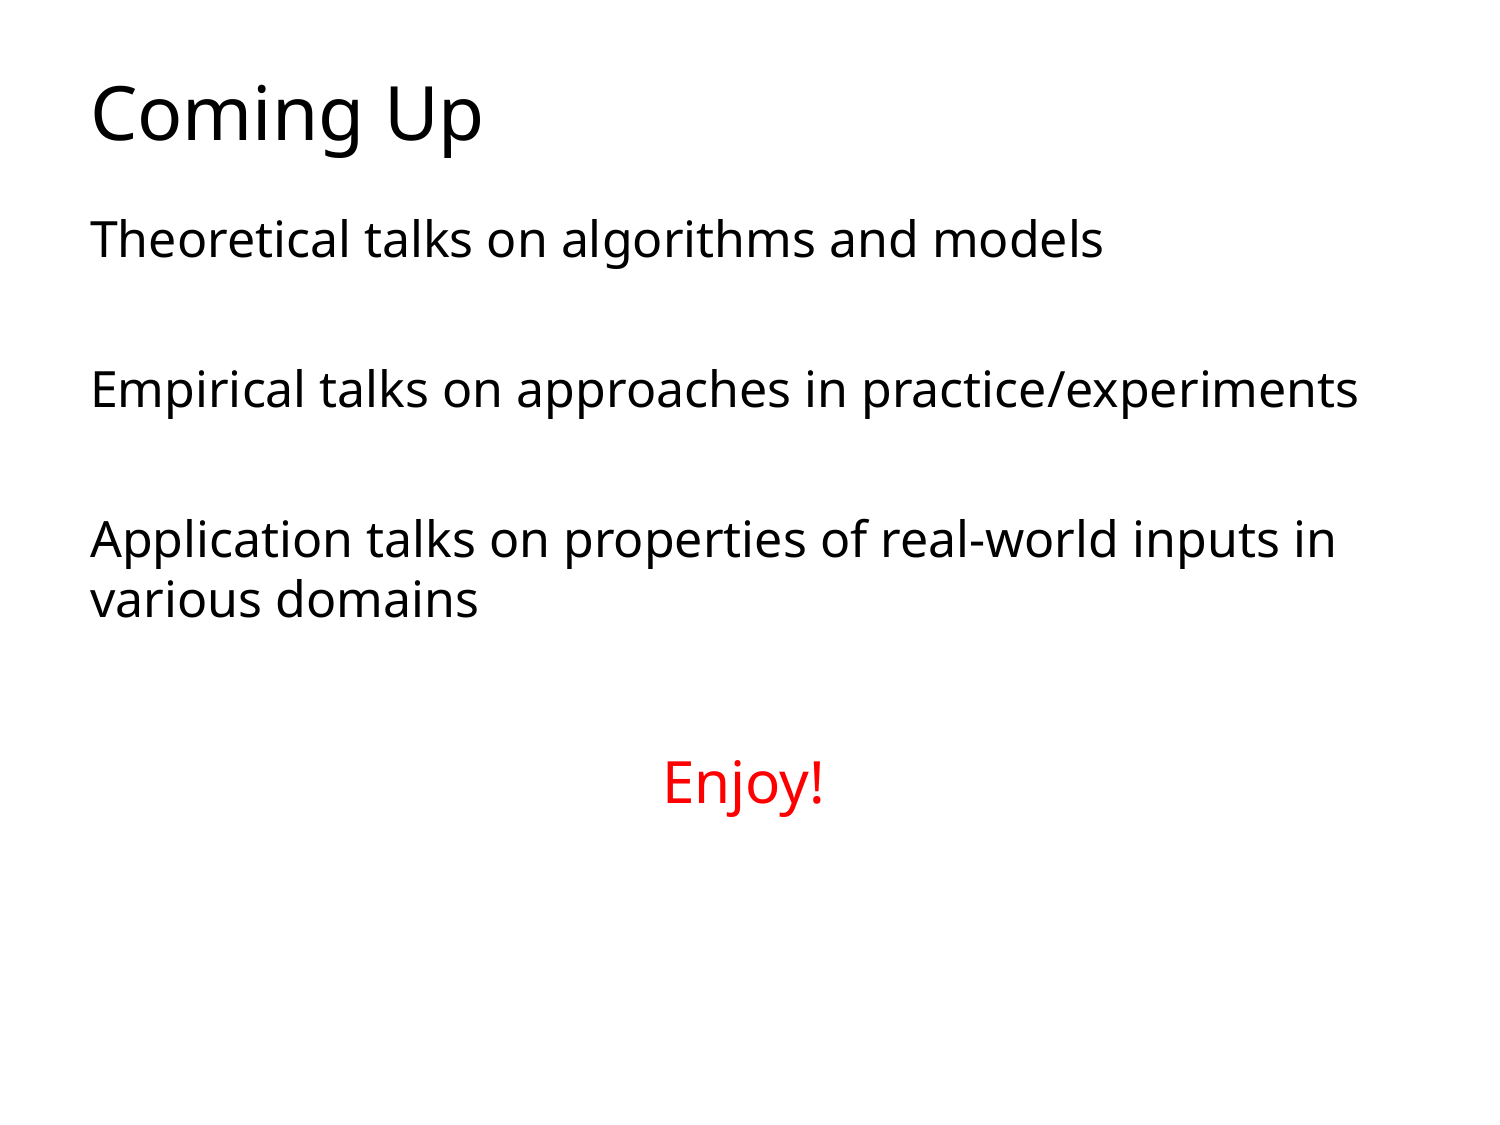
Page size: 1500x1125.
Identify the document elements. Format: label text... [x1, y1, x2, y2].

text_box Enjoy! [74, 737, 1413, 888]
title Coming Up [75, 45, 1425, 175]
text_box Application talks on properties of real-world inputs in various domains [74, 499, 1413, 650]
text_box Empirical talks on approaches in practice/experiments [74, 350, 1500, 450]
text_box Theoretical talks on algorithms and models [74, 200, 1500, 300]
